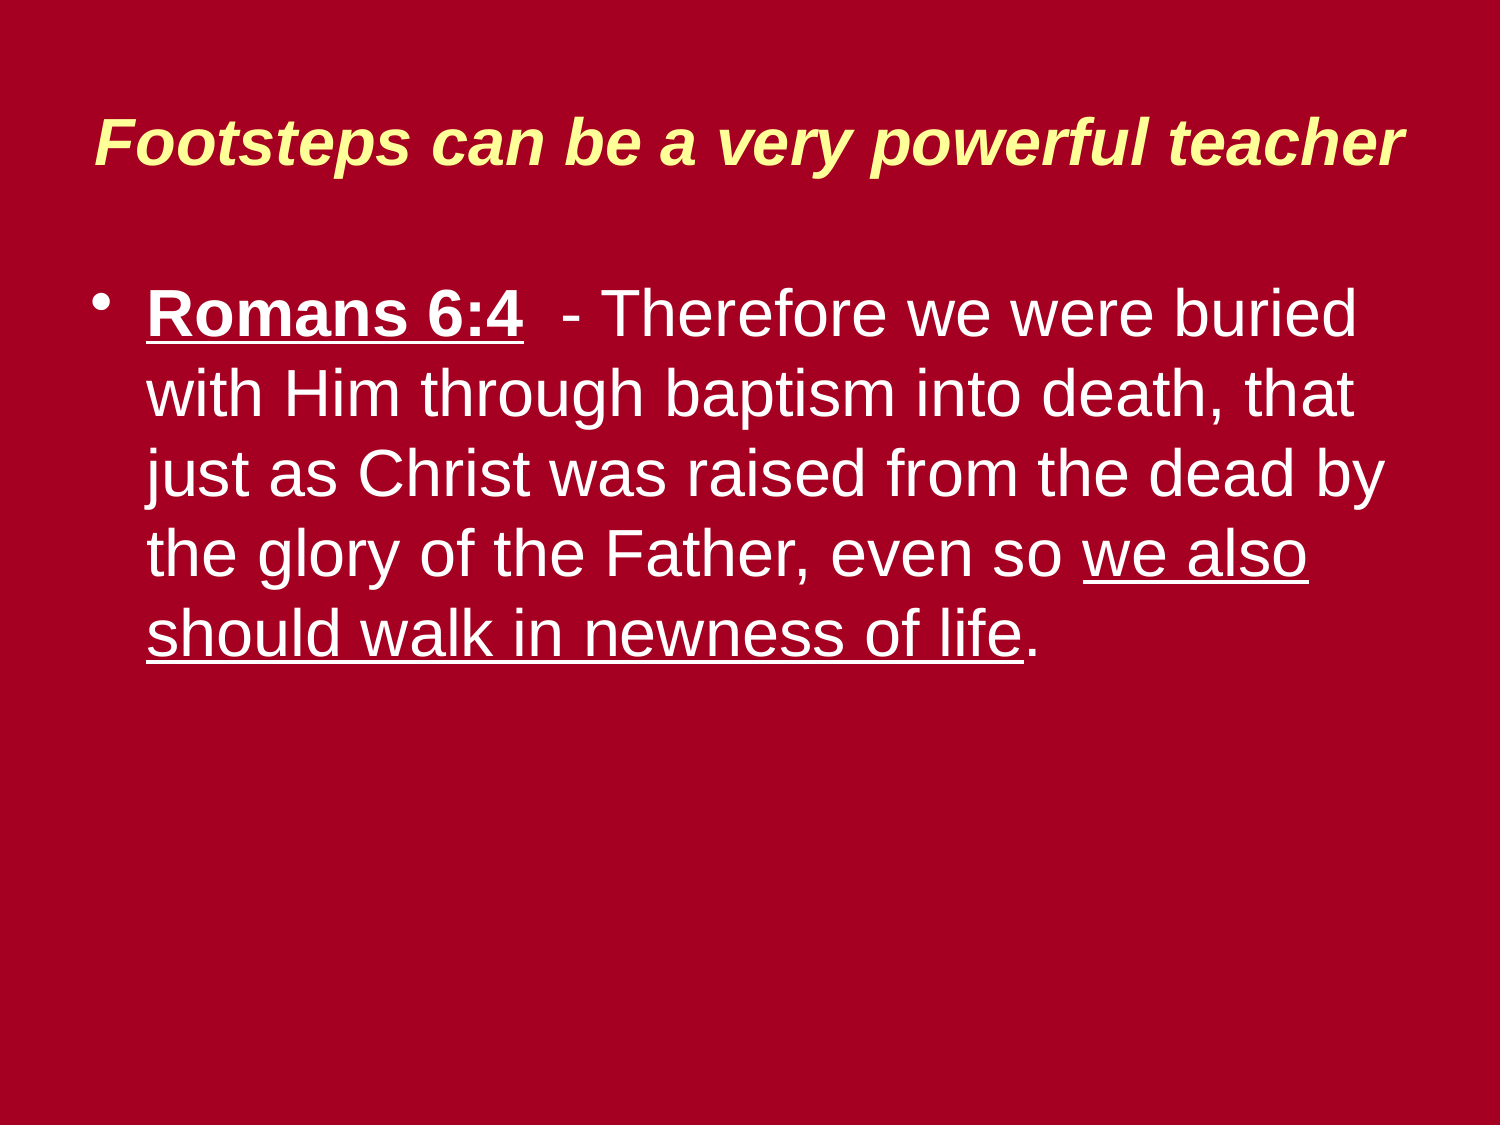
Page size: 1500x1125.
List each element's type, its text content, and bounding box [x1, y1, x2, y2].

title Footsteps can be a very powerful teacher [75, 45, 1425, 233]
list Romans 6:4 - Therefore we were buried with Him through baptism into death, that just as Christ was raised from the dead by the glory of the Father, even so we also should walk in newness of life. [75, 262, 1425, 1005]
